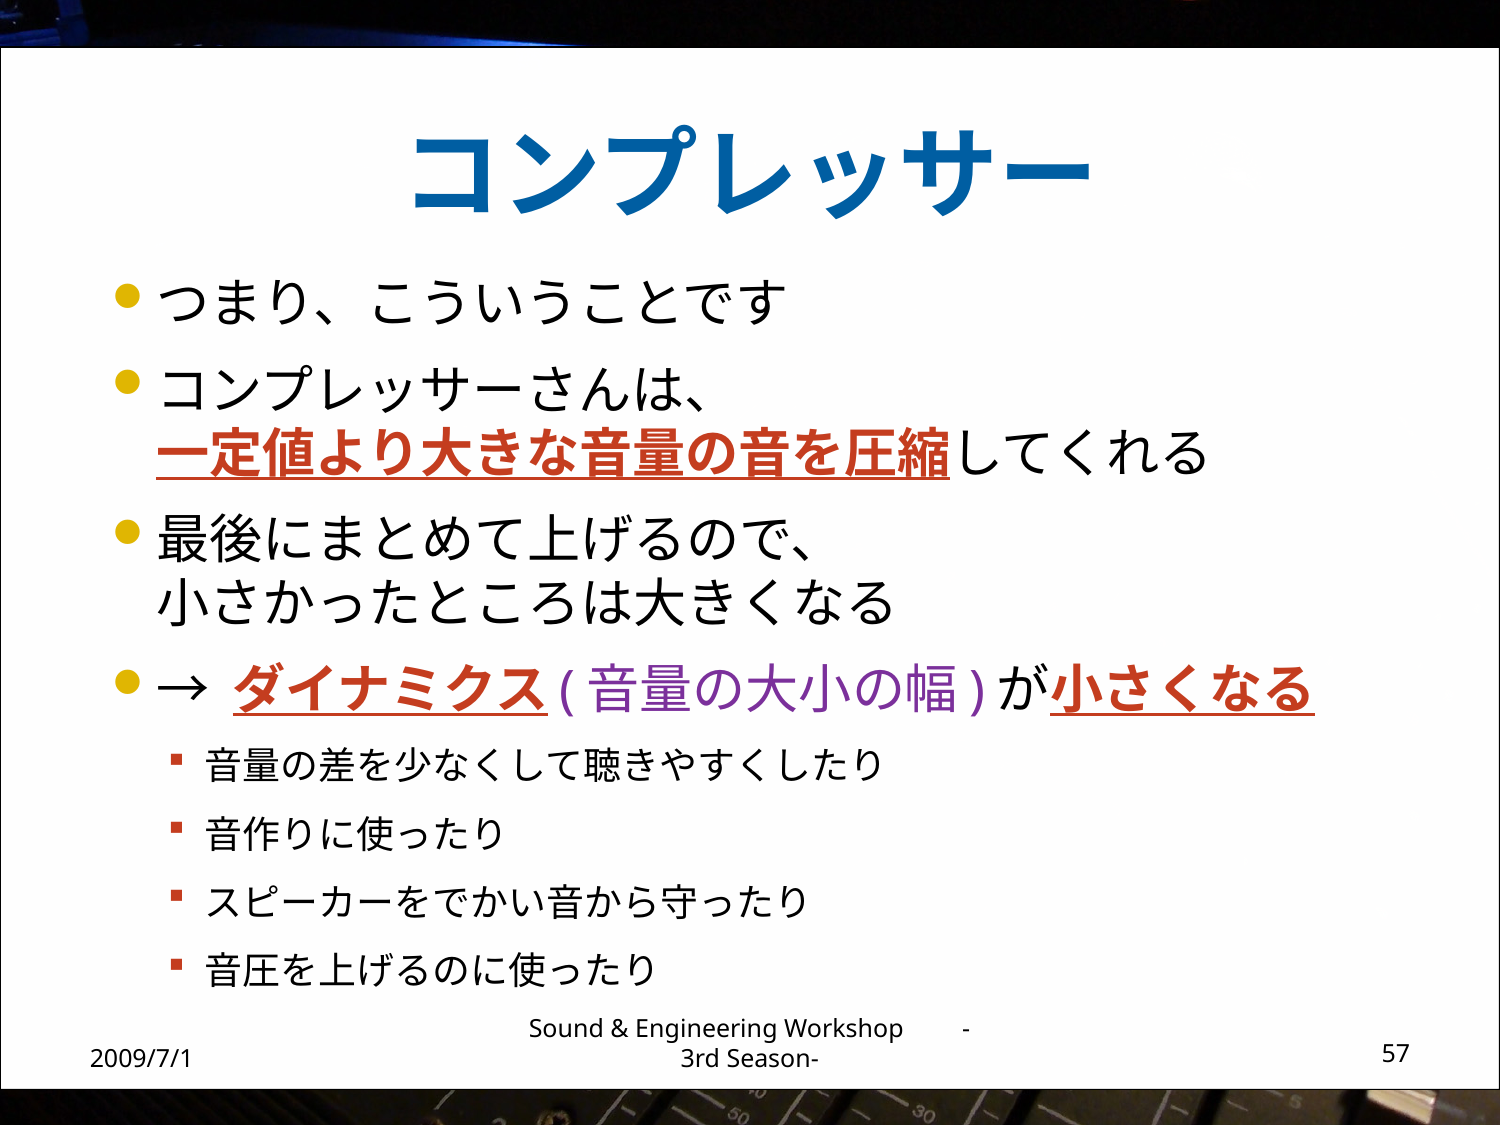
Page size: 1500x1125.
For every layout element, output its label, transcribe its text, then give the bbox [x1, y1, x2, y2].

picture [0, 0, 1500, 46]
title コンプレッサー [75, 50, 1425, 238]
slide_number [75, 1019, 425, 1080]
picture [0, 1090, 1500, 1125]
slide_number 57 [1074, 1019, 1425, 1080]
list つまり、こういうことです コンプレッサーさんは、 一定値より大きな音量の音を圧縮してくれる 最後にまとめて上げるので、 小さかったところは大きくなる → ダイナミクス(音量の大小の幅)が小さくなる 音量の差を少なくして聴きやすくしたり 音作りに使ったり スピーカーをでかい音から守ったり 音圧を上げるのに使ったり [75, 262, 1425, 1005]
footer Sound & Engineering Workshop -3rd Season- [512, 1019, 988, 1080]
